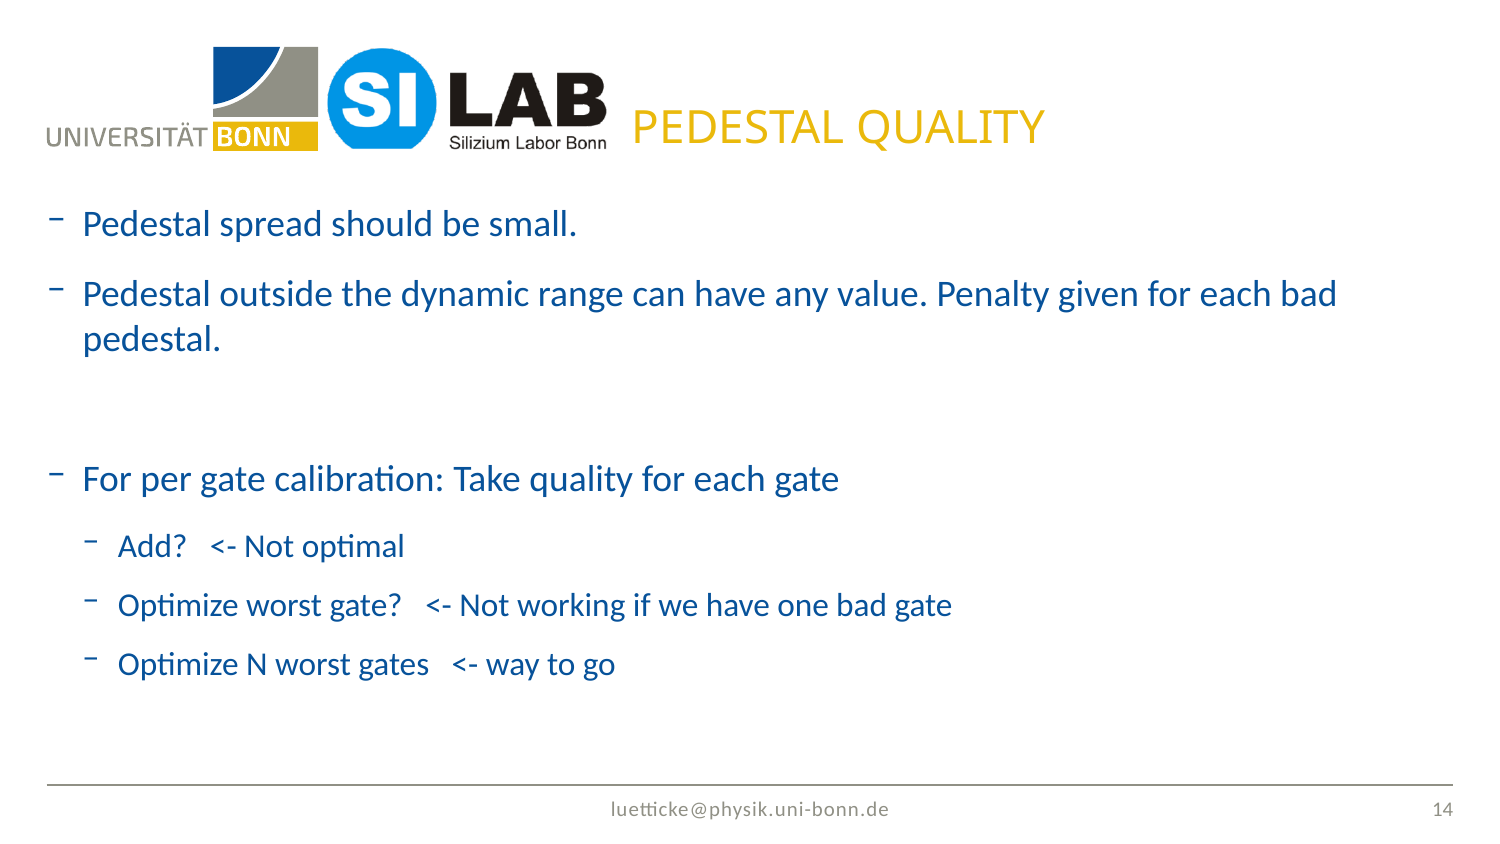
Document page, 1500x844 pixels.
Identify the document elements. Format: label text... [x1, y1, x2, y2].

title Pedestal Quality [631, 47, 1454, 153]
slide_number 14 [1359, 785, 1454, 832]
footer luetticke@physik.uni-bonn.de [339, 785, 1161, 832]
picture [325, 46, 609, 151]
list Pedestal spread should be small. Pedestal outside the dynamic range can have any value. Penalty given for each bad pedestal. For per gate calibration: Take quality for each gate Add? <- Not optimal Optimize worst gate? <- Not working if we have one bad gate Optimize N worst gates <- way to go [47, 199, 1454, 739]
